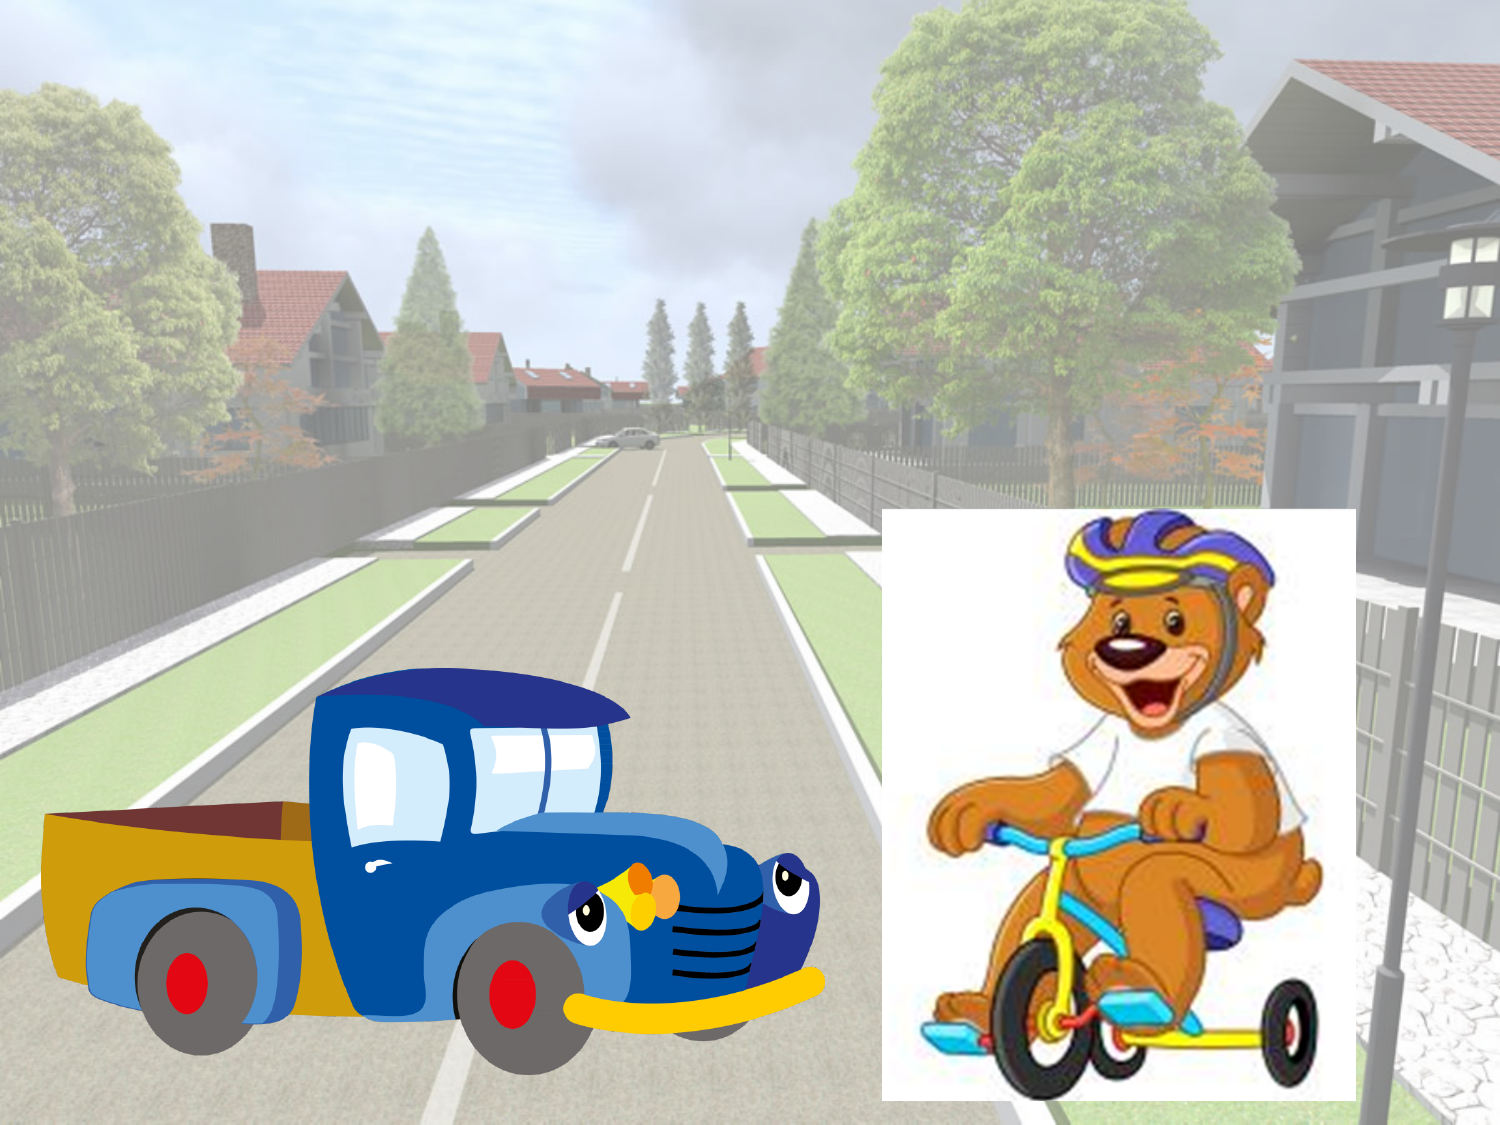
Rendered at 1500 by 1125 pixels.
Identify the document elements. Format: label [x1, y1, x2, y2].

picture [882, 503, 1356, 1101]
picture [41, 668, 825, 1076]
